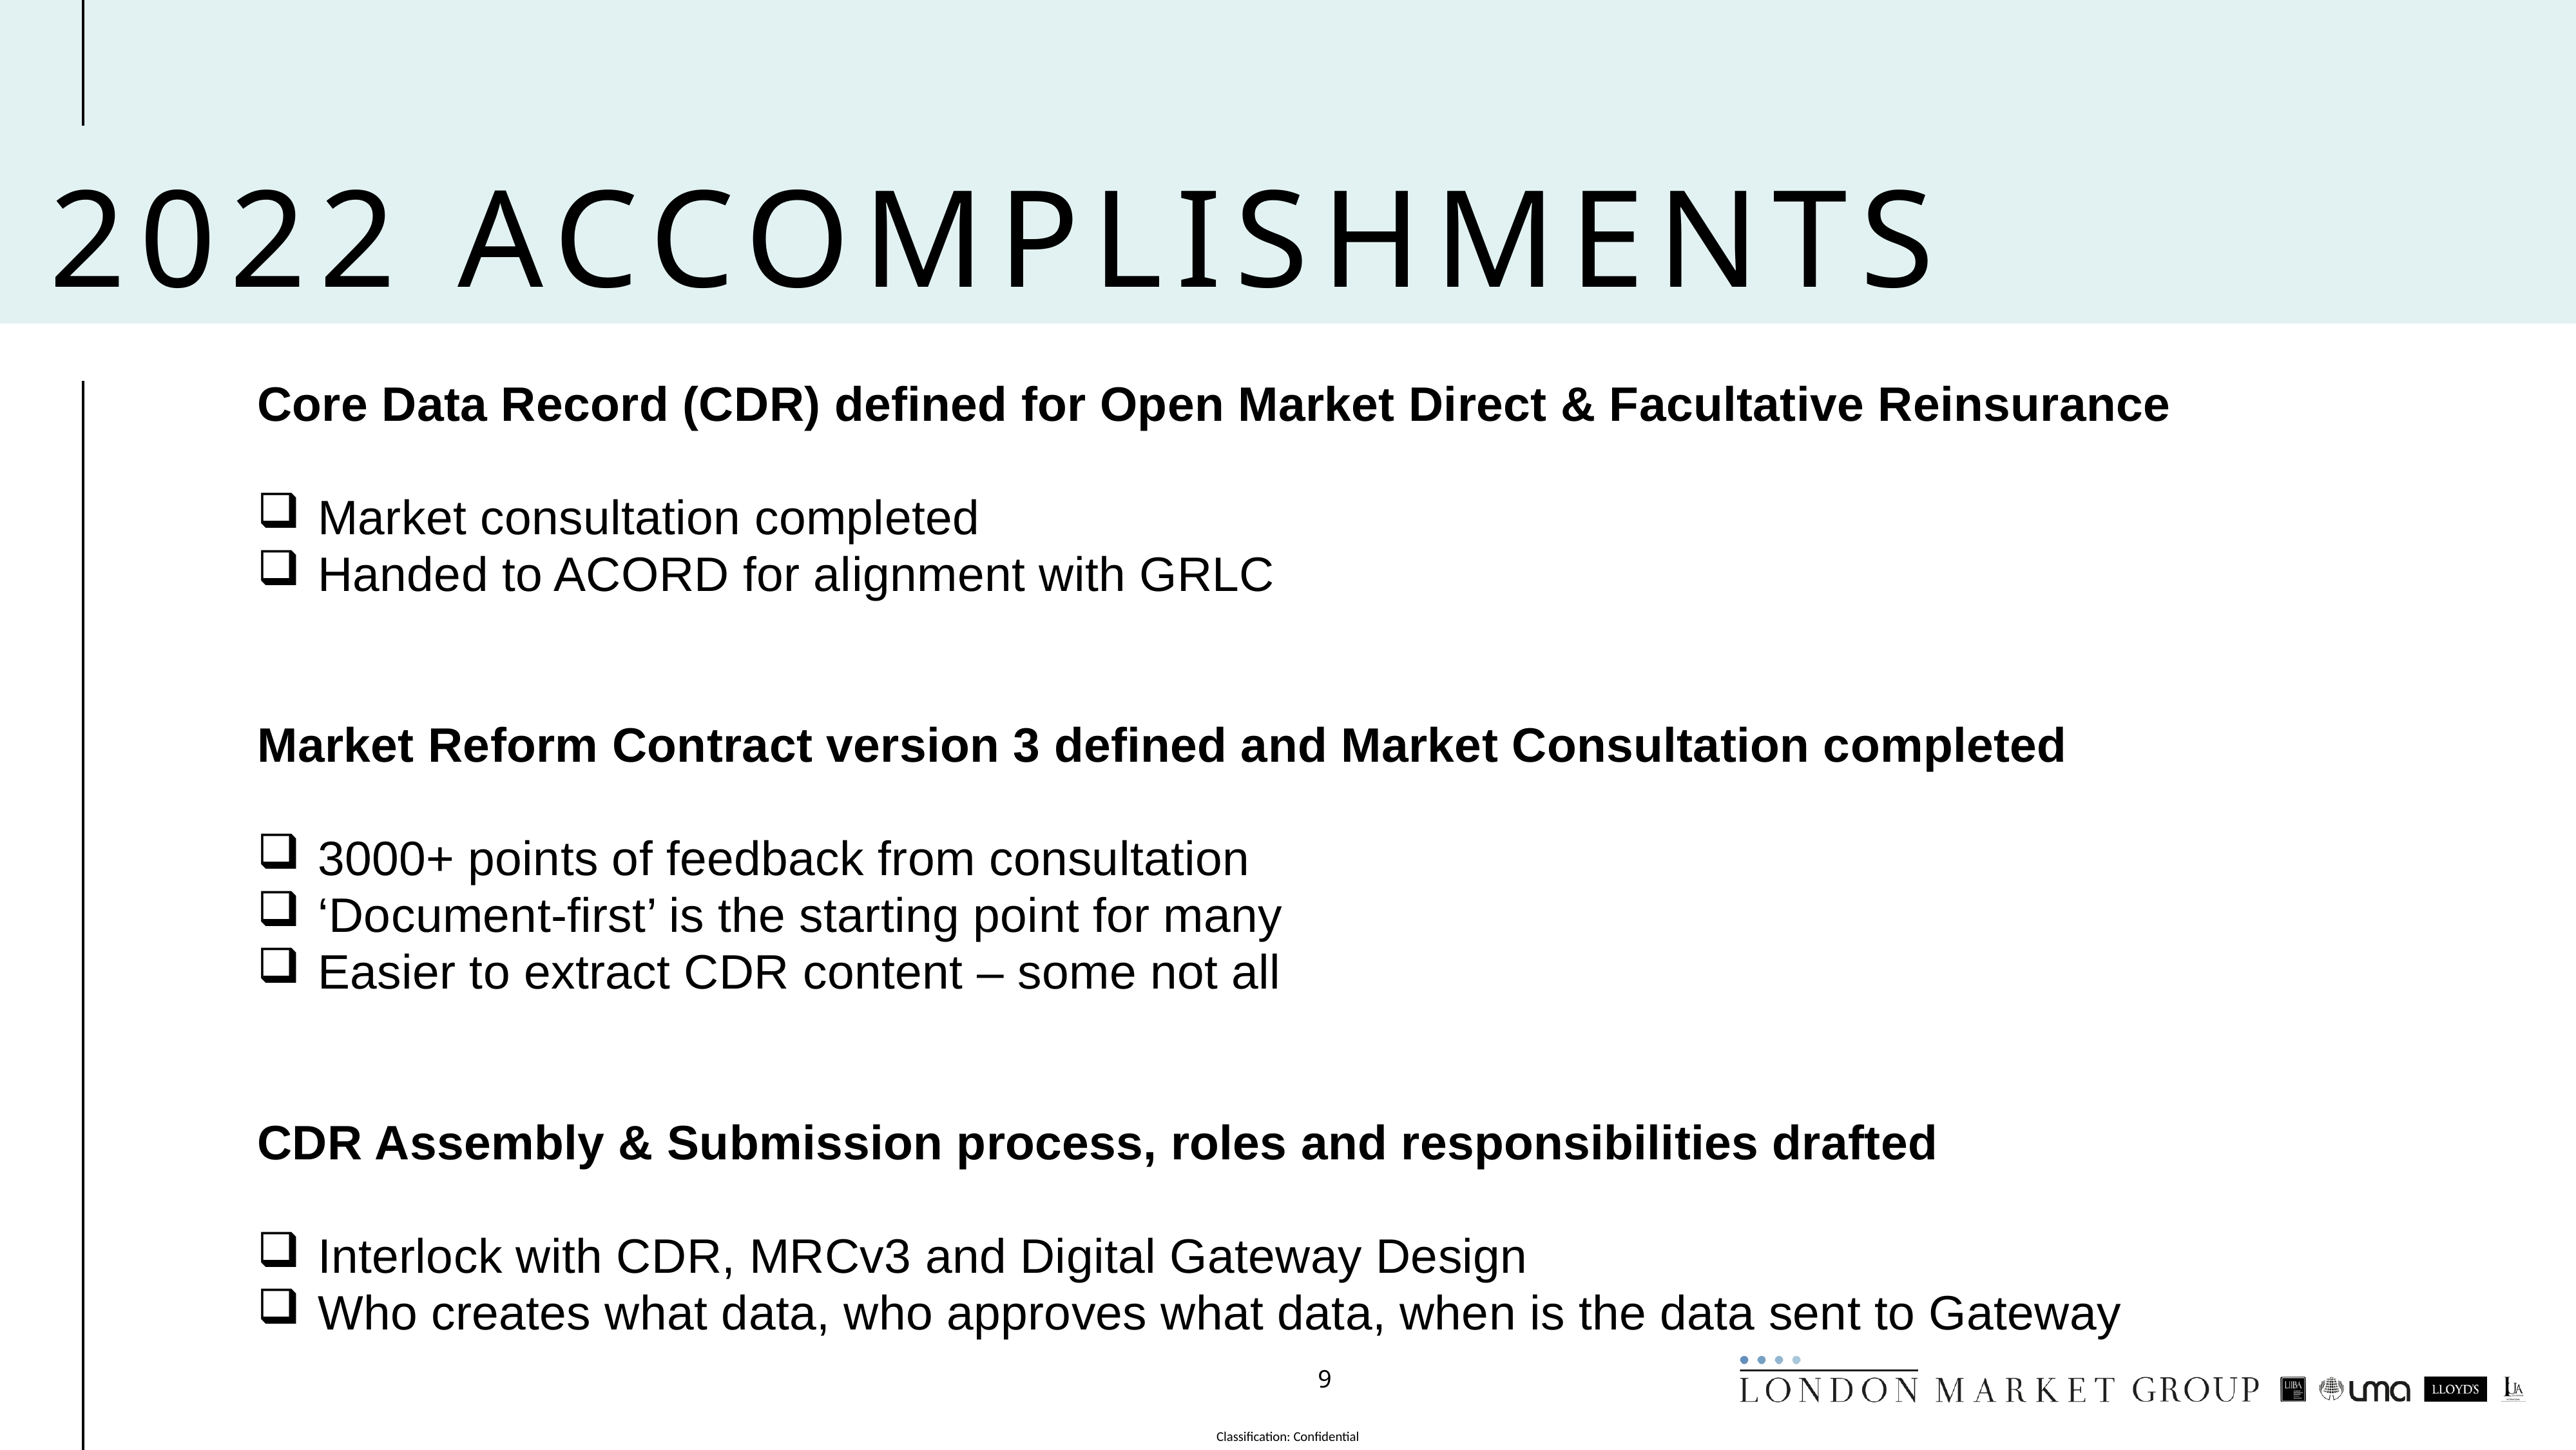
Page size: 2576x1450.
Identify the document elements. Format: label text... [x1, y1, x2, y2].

slide_number 9 [951, 1363, 1332, 1402]
title 2022 ACCOMPLISHMENTS [49, 171, 1983, 305]
text_box Core Data Record (CDR) defined for Open Market Direct & Facultative Reinsurance Market consultation completed Handed to ACORD for alignment with GRLC Market Reform Contract version 3 defined and Market Consultation completed 3000+ points of feedback from consultation ‘Document-first’ is the starting point for many Easier to extract CDR content – some not all CDR Assembly & Submission process, roles and responsibilities drafted Interlock with CDR, MRCv3 and Digital Gateway Design Who creates what data, who approves what data, when is the data sent to Gateway [247, 371, 2216, 1308]
